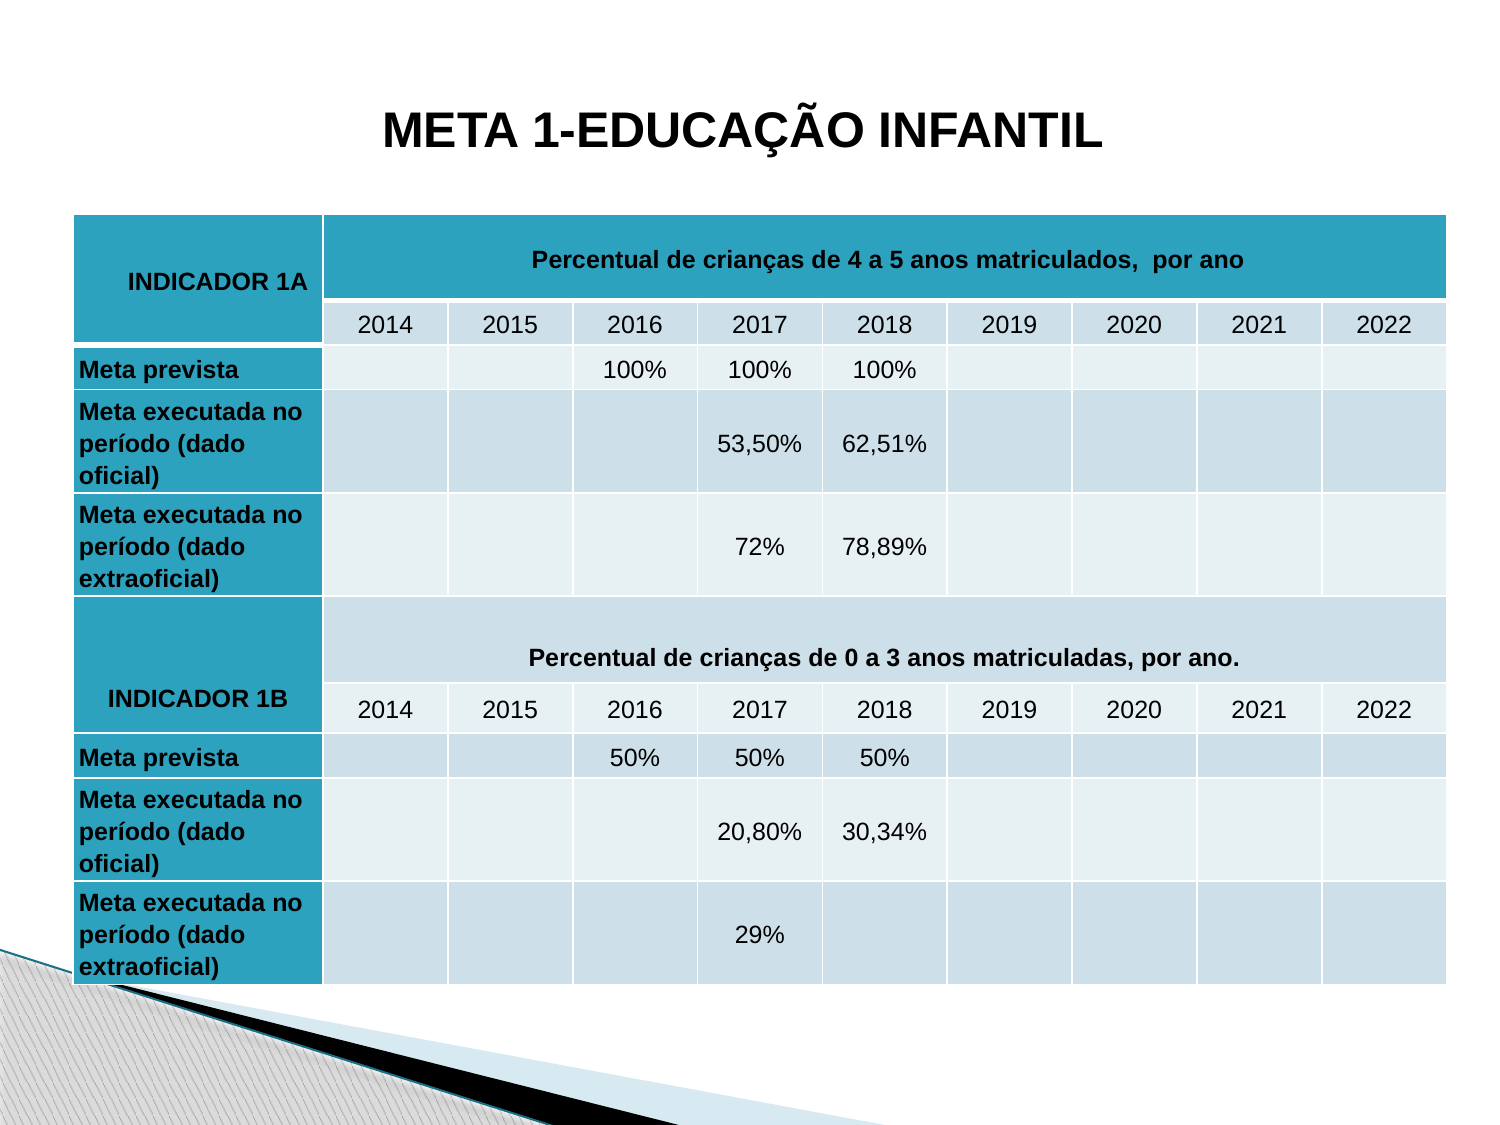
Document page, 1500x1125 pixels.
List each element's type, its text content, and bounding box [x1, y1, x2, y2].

table_cell 53,50% [698, 390, 822, 492]
table_cell 62,51% [823, 390, 946, 492]
table_cell Meta prevista [74, 734, 322, 777]
table_cell [1073, 734, 1196, 777]
table_cell [1323, 494, 1446, 595]
table_cell 2016 [574, 684, 697, 732]
table_cell Meta executada no período (dado extraoficial) [74, 882, 322, 984]
table_cell [449, 734, 572, 777]
table_cell [1323, 734, 1446, 777]
table_cell [449, 494, 572, 595]
table_cell [1198, 390, 1321, 492]
table_cell Meta executada no período (dado extraoficial) [74, 494, 322, 595]
table_cell 2017 [698, 303, 822, 344]
table_cell [948, 779, 1071, 880]
table_cell [324, 346, 447, 389]
table_cell [1073, 779, 1196, 880]
table_cell [574, 494, 697, 595]
table_cell [449, 390, 572, 492]
text_box META 1-EDUCAÇÃO INFANTIL [53, 89, 1424, 1065]
table_header INDICADOR 1A [74, 215, 322, 342]
table_cell [1198, 779, 1321, 880]
table_cell Meta executada no período (dado oficial) [74, 390, 322, 492]
table_cell [324, 390, 447, 492]
table_cell [948, 390, 1071, 492]
table_cell 20,80% [698, 779, 822, 880]
table_cell 2020 [1073, 303, 1196, 344]
table_cell [1198, 494, 1321, 595]
table_cell [1073, 390, 1196, 492]
table_cell 100% [574, 346, 697, 389]
table_cell 2019 [948, 303, 1071, 344]
table_cell 100% [823, 346, 946, 389]
table_cell Percentual de crianças de 0 a 3 anos matriculadas, por ano. [324, 597, 1446, 682]
table_cell 29% [698, 882, 822, 984]
table_cell 78,89% [823, 494, 946, 595]
table_cell 2021 [1198, 684, 1321, 732]
table_cell [1323, 779, 1446, 880]
table_cell [1198, 734, 1321, 777]
table_cell [574, 882, 697, 984]
table_cell 2016 [574, 303, 697, 344]
table_cell 50% [574, 734, 697, 777]
table_cell 2014 [324, 684, 447, 732]
table_cell [948, 882, 1071, 984]
table_cell [948, 494, 1071, 595]
table_cell [574, 779, 697, 880]
table_cell 2022 [1323, 684, 1446, 732]
table_cell [1323, 346, 1446, 389]
table_cell [324, 734, 447, 777]
table_cell 2020 [1073, 684, 1196, 732]
table_cell 2022 [1323, 303, 1446, 344]
table_cell [449, 882, 572, 984]
table_cell 100% [698, 346, 822, 389]
table_cell [324, 779, 447, 880]
table_cell 2014 [324, 303, 447, 344]
table_cell 2018 [823, 684, 946, 732]
table_cell [324, 882, 447, 984]
table_cell INDICADOR 1B [74, 597, 322, 732]
table_cell 72% [698, 494, 822, 595]
table_cell 2021 [1198, 303, 1321, 344]
table_cell [449, 346, 572, 389]
table_cell [449, 779, 572, 880]
table_cell [948, 346, 1071, 389]
table_cell [1073, 494, 1196, 595]
table_cell 2019 [948, 684, 1071, 732]
table_cell Meta executada no período (dado oficial) [74, 779, 322, 880]
table_cell [574, 390, 697, 492]
table_header Percentual de crianças de 4 a 5 anos matriculados, por ano [324, 215, 1446, 298]
table_cell 2015 [449, 684, 572, 732]
table_cell [1323, 390, 1446, 492]
table_cell 2015 [449, 303, 572, 344]
table_cell [1323, 882, 1446, 984]
table_cell 50% [698, 734, 822, 777]
table_header [349, 1065, 542, 1125]
table_cell [1073, 882, 1196, 984]
table_cell 50% [823, 734, 946, 777]
table_header [0, 953, 53, 971]
table_cell 30,34% [823, 779, 946, 880]
table_cell [324, 494, 447, 595]
table_cell [948, 734, 1071, 777]
table_cell 2017 [698, 684, 822, 732]
table_cell [1198, 346, 1321, 389]
table_cell [823, 882, 946, 984]
table_cell 2018 [823, 303, 946, 344]
table_cell [1198, 882, 1321, 984]
table_cell [1073, 346, 1196, 389]
table_cell Meta prevista [74, 348, 322, 389]
